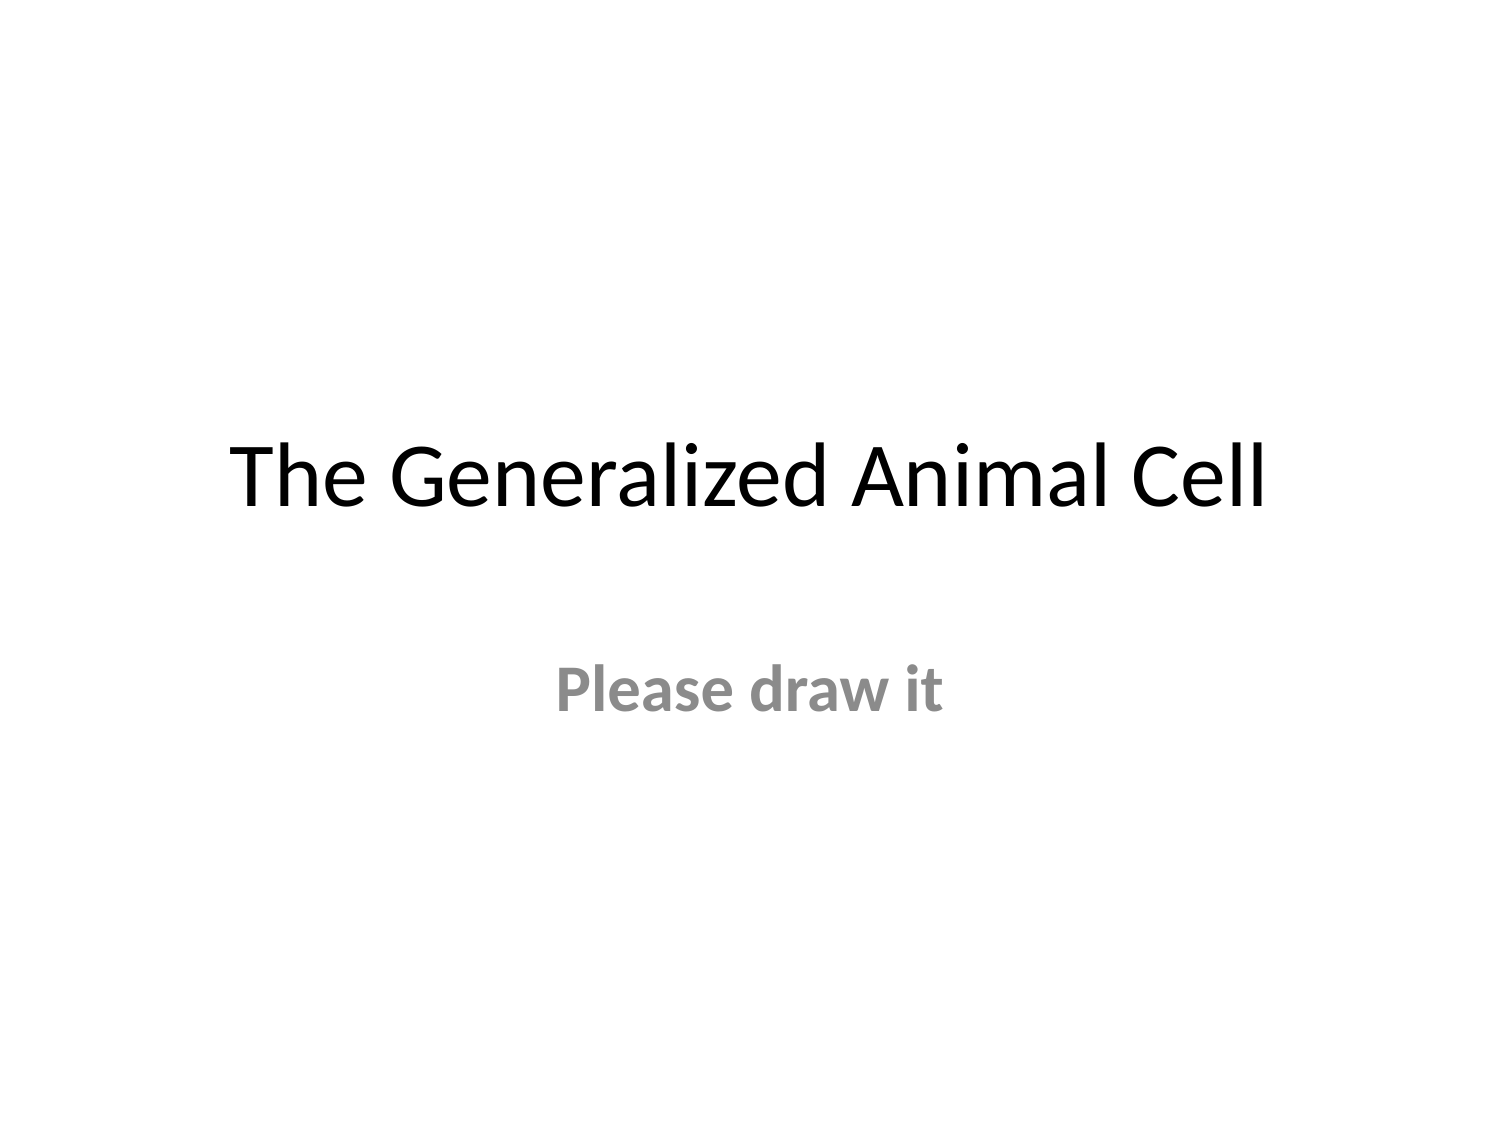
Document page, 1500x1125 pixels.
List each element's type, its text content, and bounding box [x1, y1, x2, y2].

title The Generalized Animal Cell [112, 349, 1388, 591]
subtitle Please draw it [225, 637, 1275, 925]
